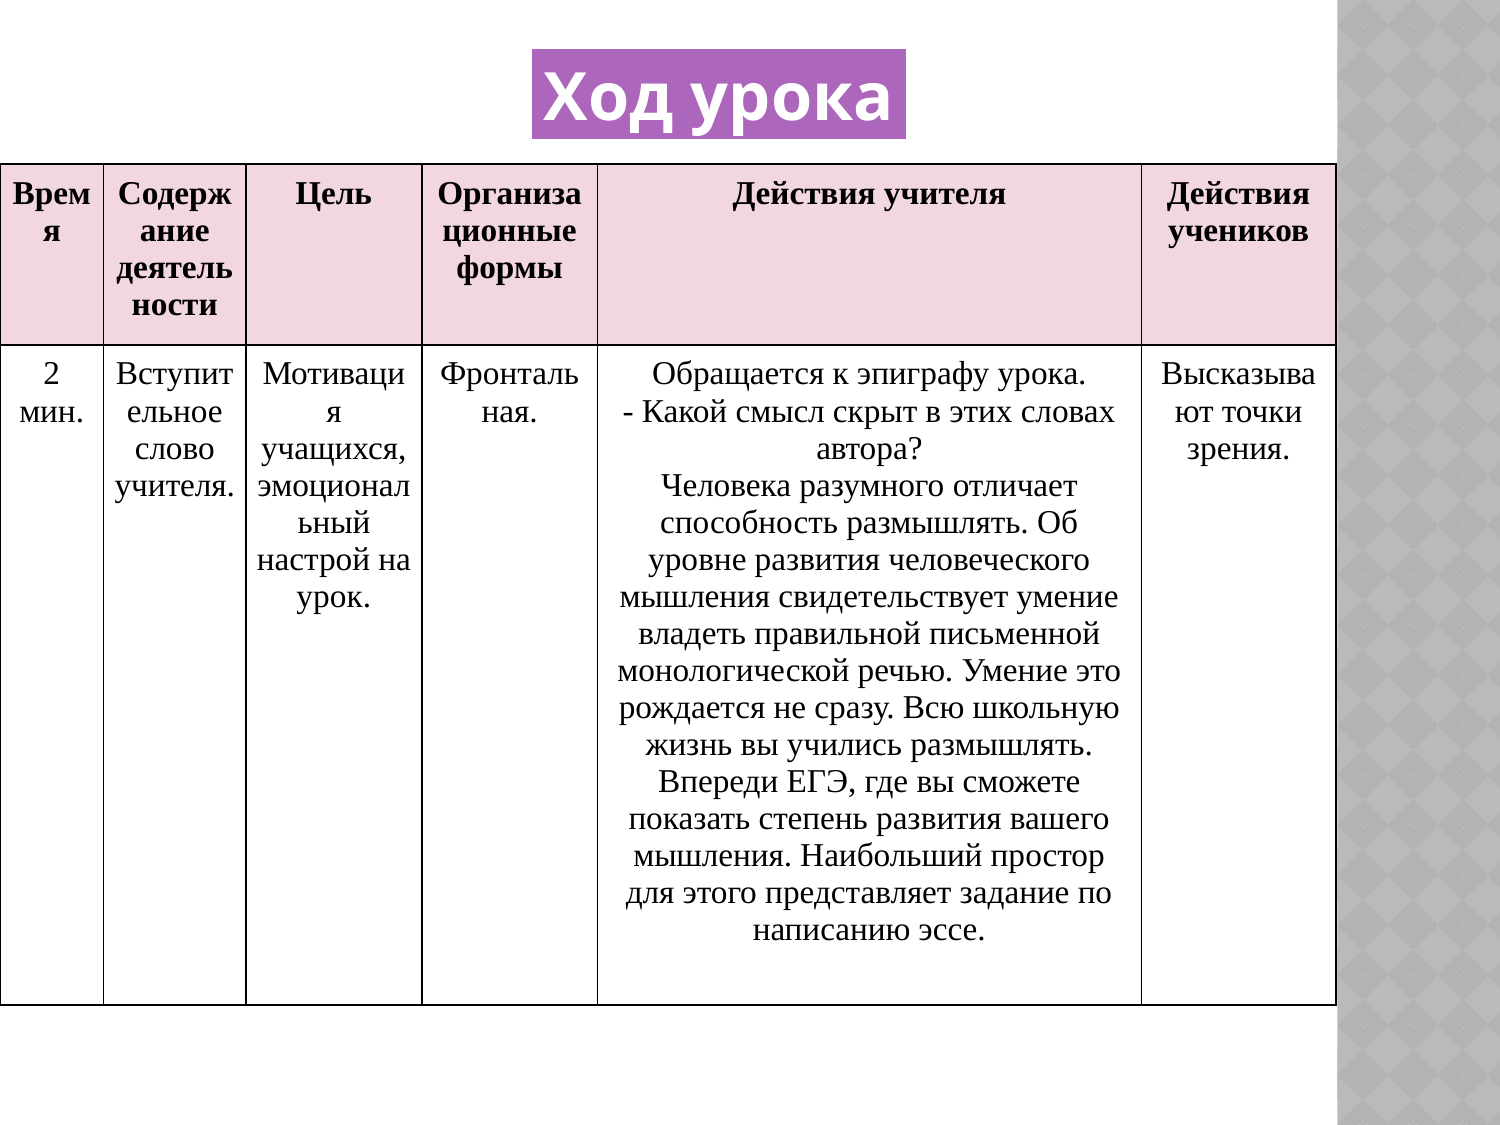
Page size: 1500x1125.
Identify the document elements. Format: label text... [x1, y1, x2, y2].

table_header Действия учеников [1142, 165, 1335, 344]
table_cell Вступительное слово учителя. [104, 346, 245, 1004]
table_header Время [1, 165, 103, 344]
table_cell Мотивация учащихся, эмоциональный настрой на урок. [247, 346, 421, 1004]
table_header Цель [247, 165, 421, 344]
table_header Организационные формы [423, 165, 597, 344]
table_header Содержание деятельности [104, 165, 245, 344]
table_header Действия учителя [598, 165, 1141, 344]
table_cell Фронтальная. [423, 346, 597, 1004]
text_box Ход урока [526, 44, 911, 144]
table_cell Обращается к эпиграфу урока. - Какой смысл скрыт в этих словах автора? Человека разумного отличает способность размышлять. Об уровне развития человеческого мышления свидетельствует умение владеть правильной письменной монологической речью. Умение это рождается не сразу. Всю школьную жизнь вы учились размышлять. Впереди ЕГЭ, где вы сможете показать степень развития вашего мышления. Наибольший простор для этого представляет задание по написанию эссе. [598, 346, 1141, 1004]
table_cell Высказывают точки зрения. [1142, 346, 1335, 1004]
table_cell 2 мин. [1, 346, 103, 1004]
